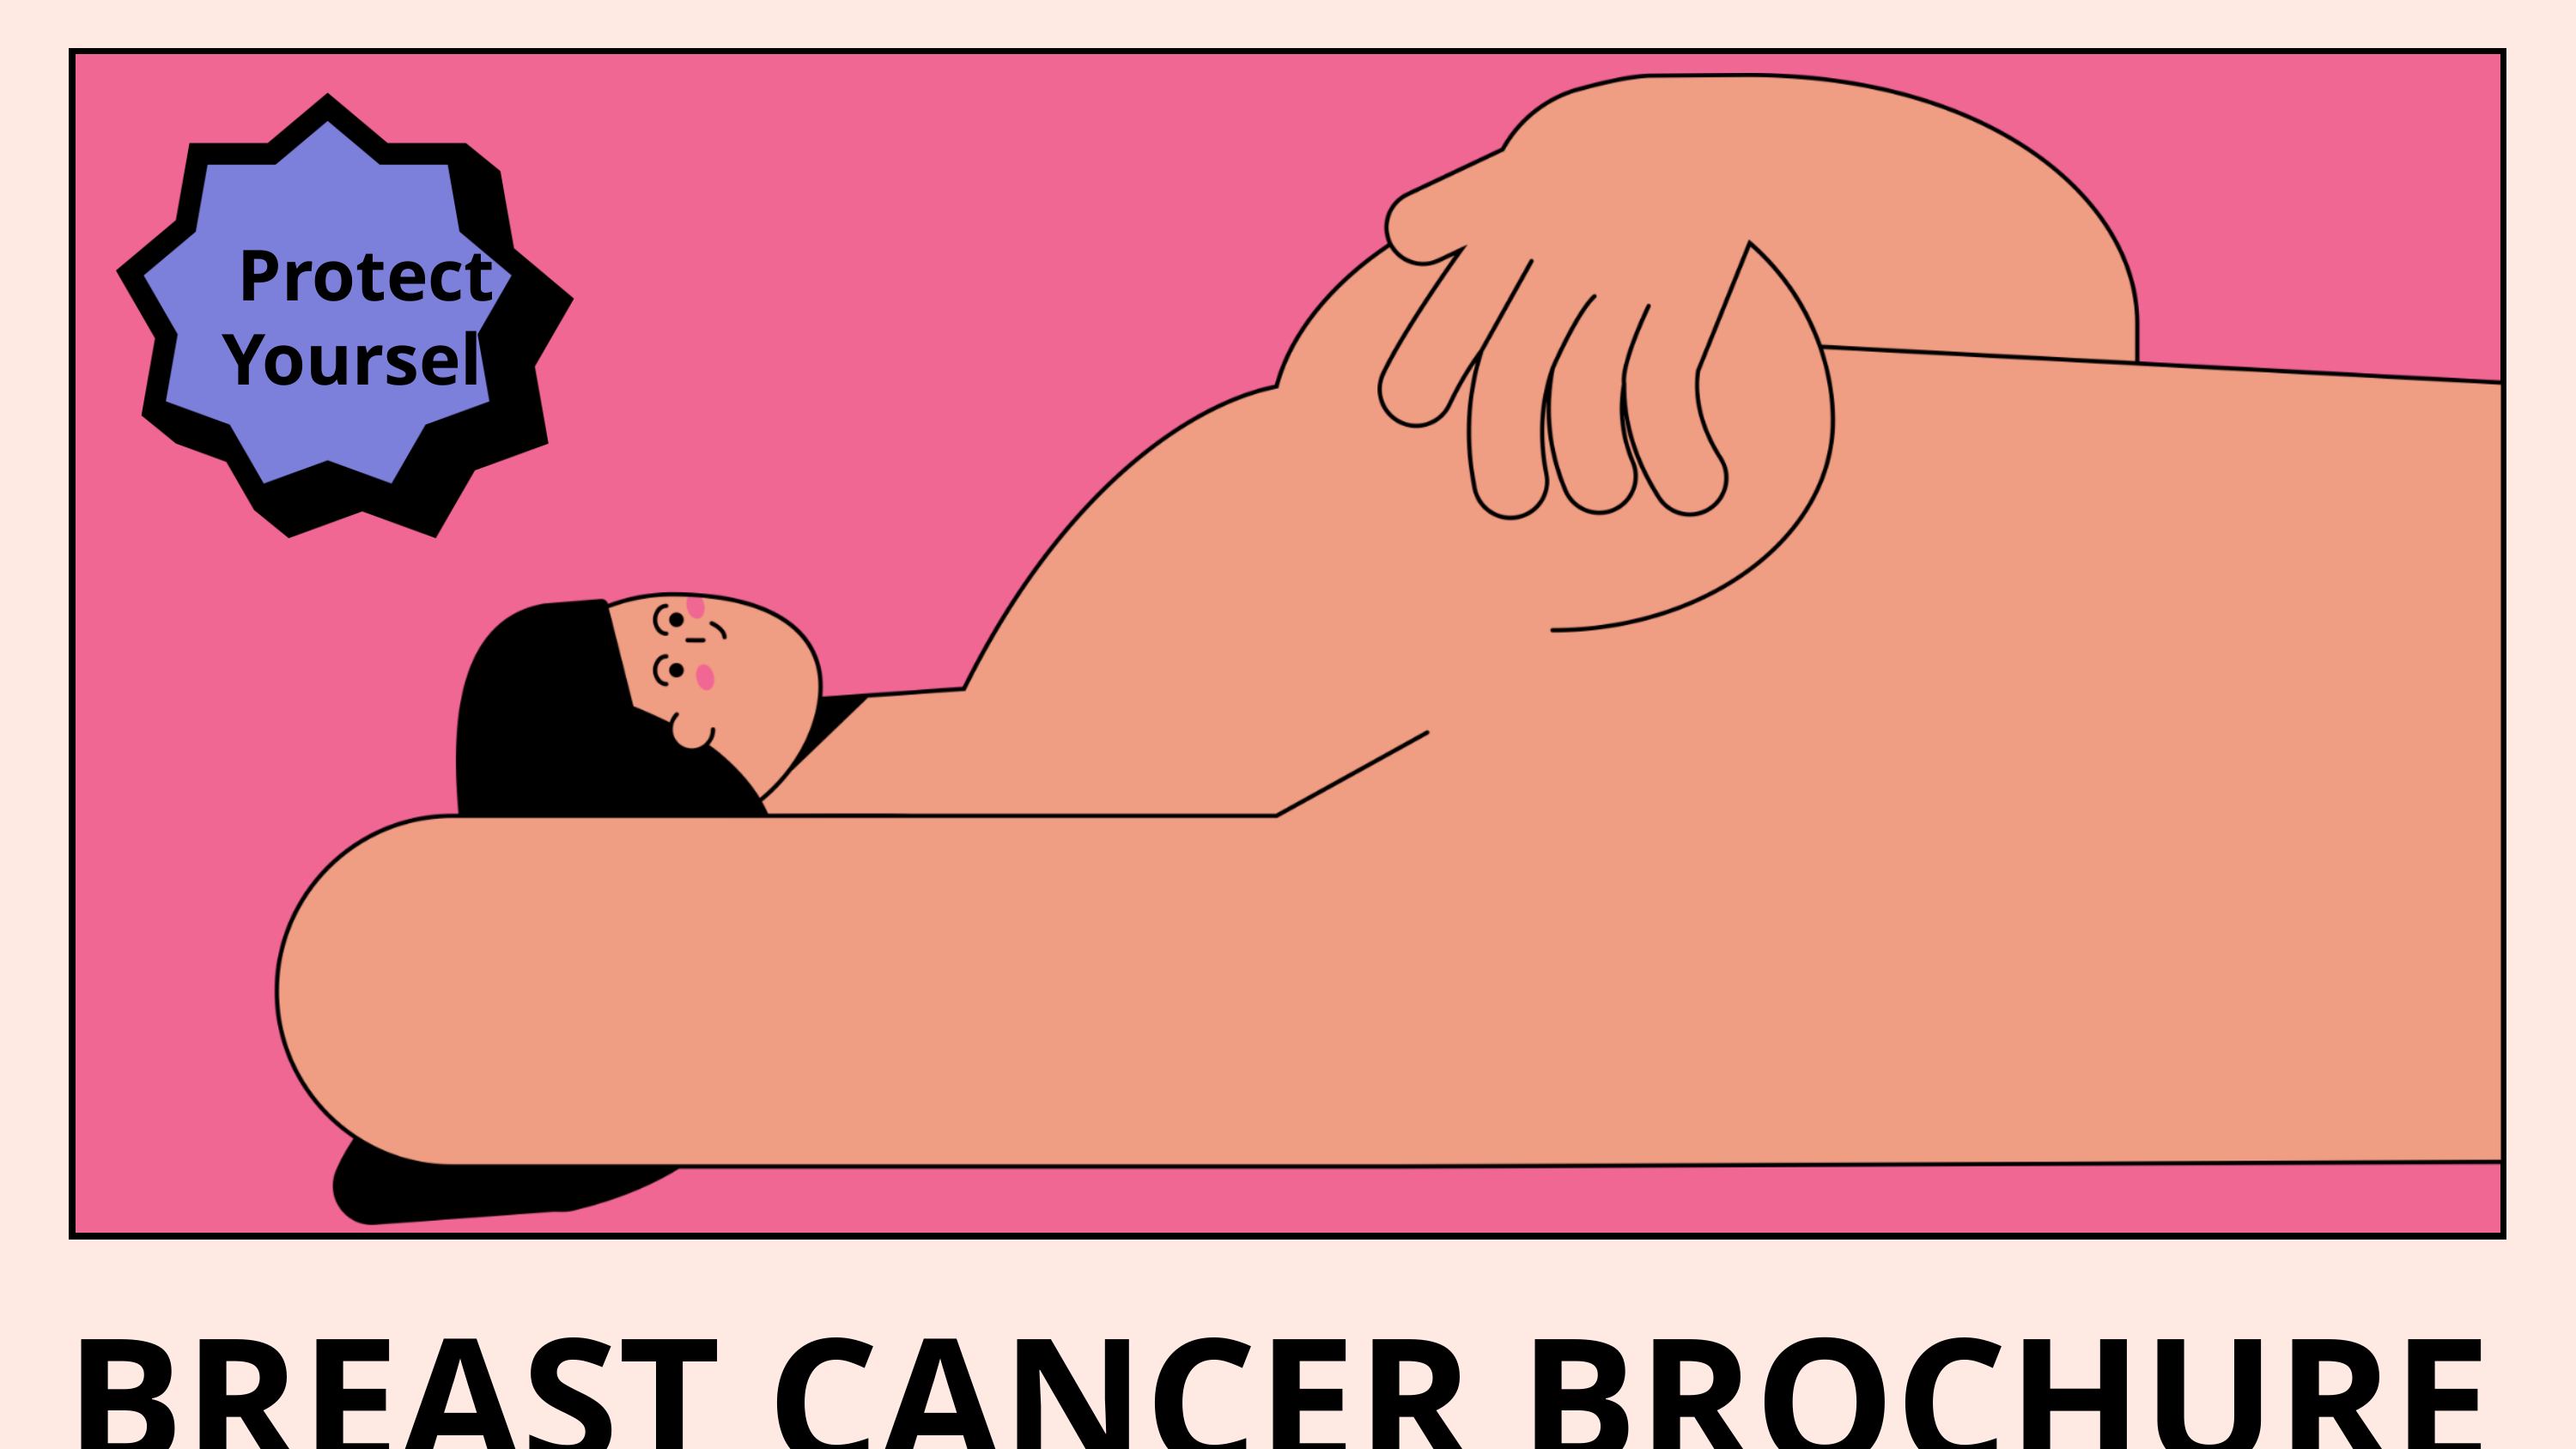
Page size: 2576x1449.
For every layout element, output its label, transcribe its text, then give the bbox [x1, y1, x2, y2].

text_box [72, 36, 2504, 1237]
picture [272, 72, 2504, 1228]
text_box BREAST CANCER BROCHURE [53, 1204, 2504, 1449]
